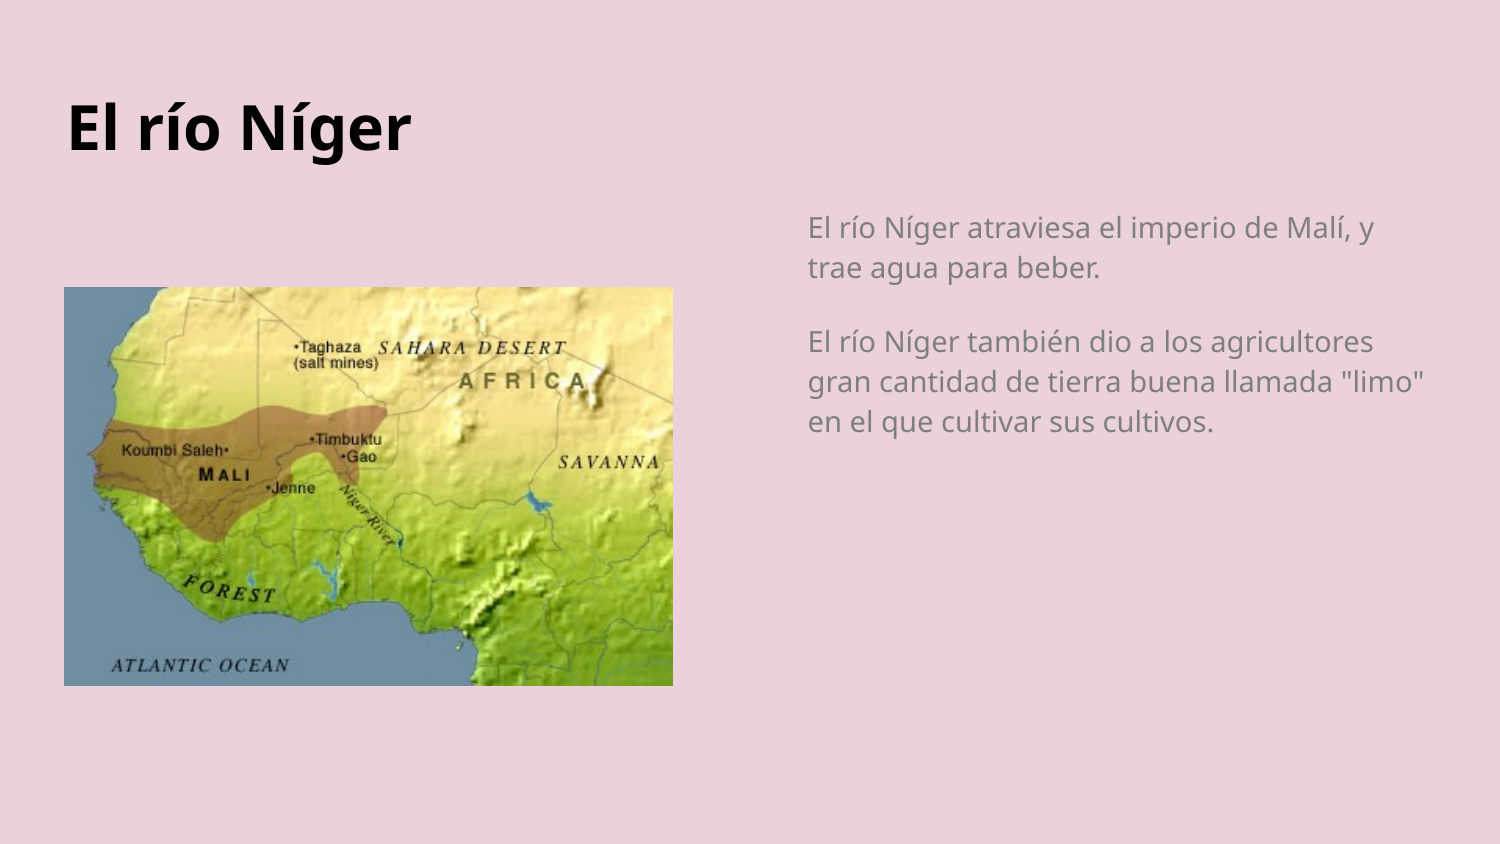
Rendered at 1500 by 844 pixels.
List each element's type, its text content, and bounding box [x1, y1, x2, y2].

picture [64, 286, 673, 686]
title El río Níger [51, 72, 1449, 176]
list El río Níger atraviesa el imperio de Malí, y trae agua para beber. El río Níger también dio a los agricultores gran cantidad de tierra buena llamada "limo" en el que cultivar sus cultivos. [792, 189, 1449, 750]
